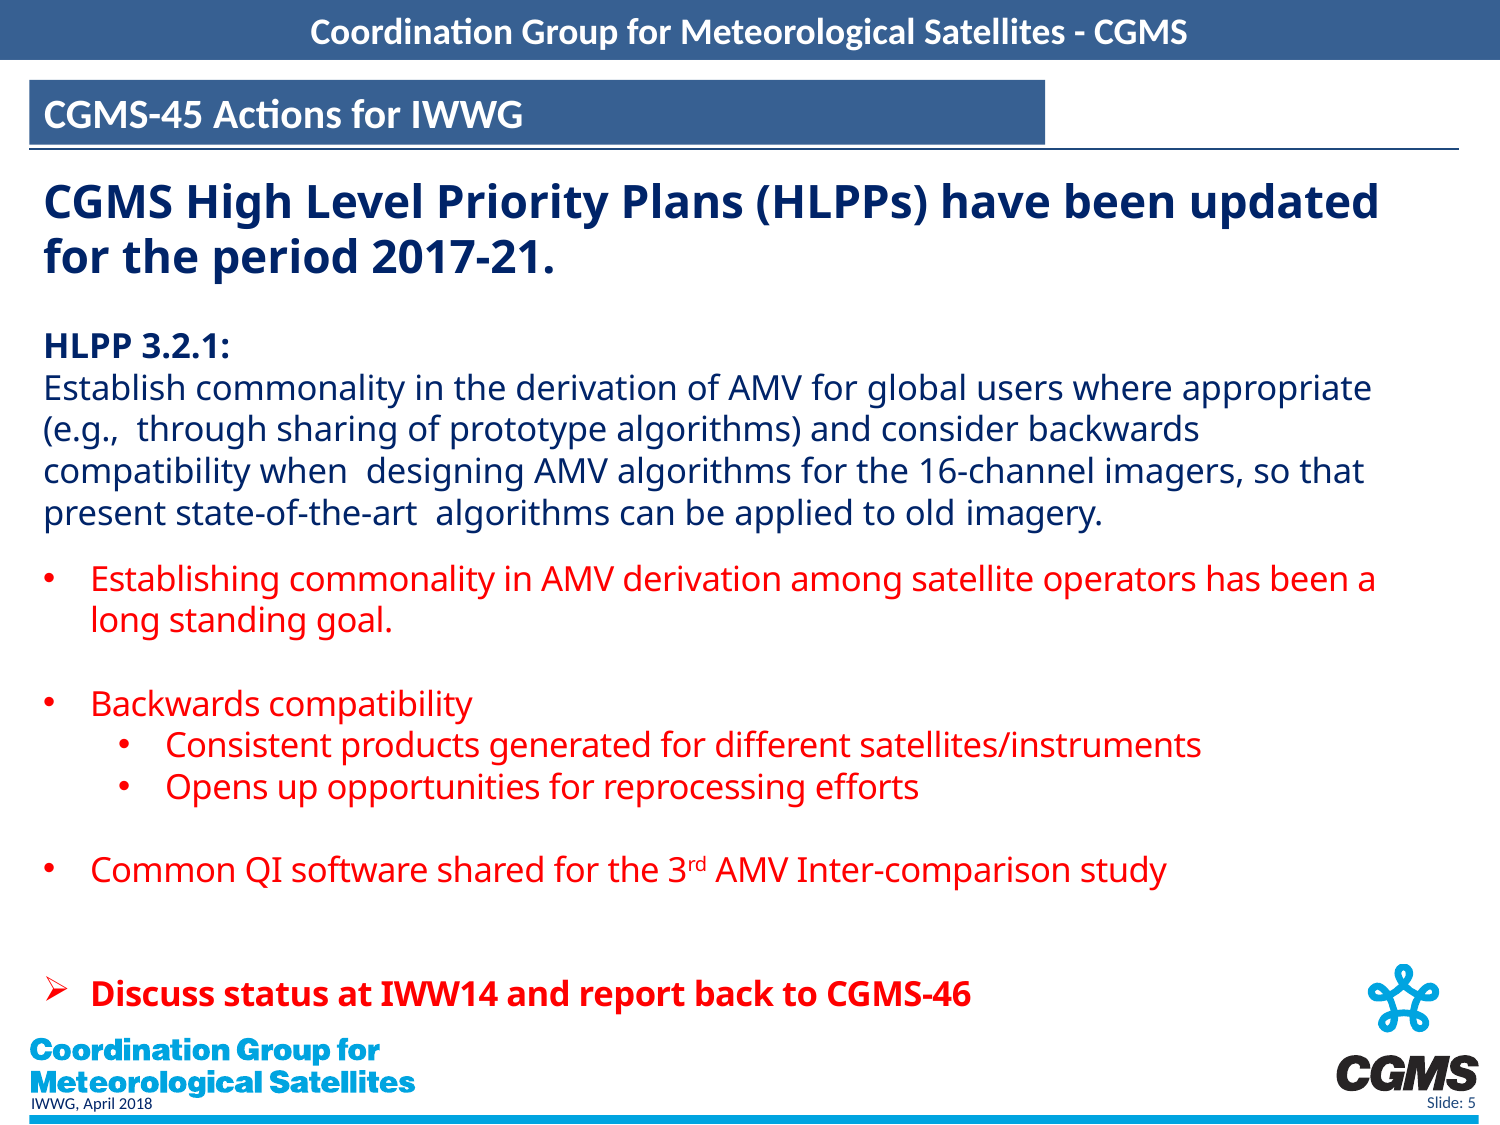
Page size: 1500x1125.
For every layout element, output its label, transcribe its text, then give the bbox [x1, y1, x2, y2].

text_box CGMS-45 Actions for IWWG [29, 79, 1046, 145]
text_box Coordination Group for Meteorological Satellites - CGMS [0, 0, 1500, 60]
slide_number Slide: 5 [1412, 1084, 1500, 1125]
text_box CGMS High Level Priority Plans (HLPPs) have been updated for the period 2017-21. HLPP 3.2.1: Establish commonality in the derivation of AMV for global users where appropriate (e.g., through sharing of prototype algorithms) and consider backwards compatibility when designing AMV algorithms for the 16-channel imagers, so that present state-of-the-art algorithms can be applied to old imagery. Establishing commonality in AMV derivation among satellite operators has been a long standing goal. Backwards compatibility Consistent products generated for different satellites/instruments Opens up opportunities for reprocessing efforts Common QI software shared for the 3rd AMV Inter-comparison study Discuss status at IWW14 and report back to CGMS-46 [41, 170, 1393, 1014]
